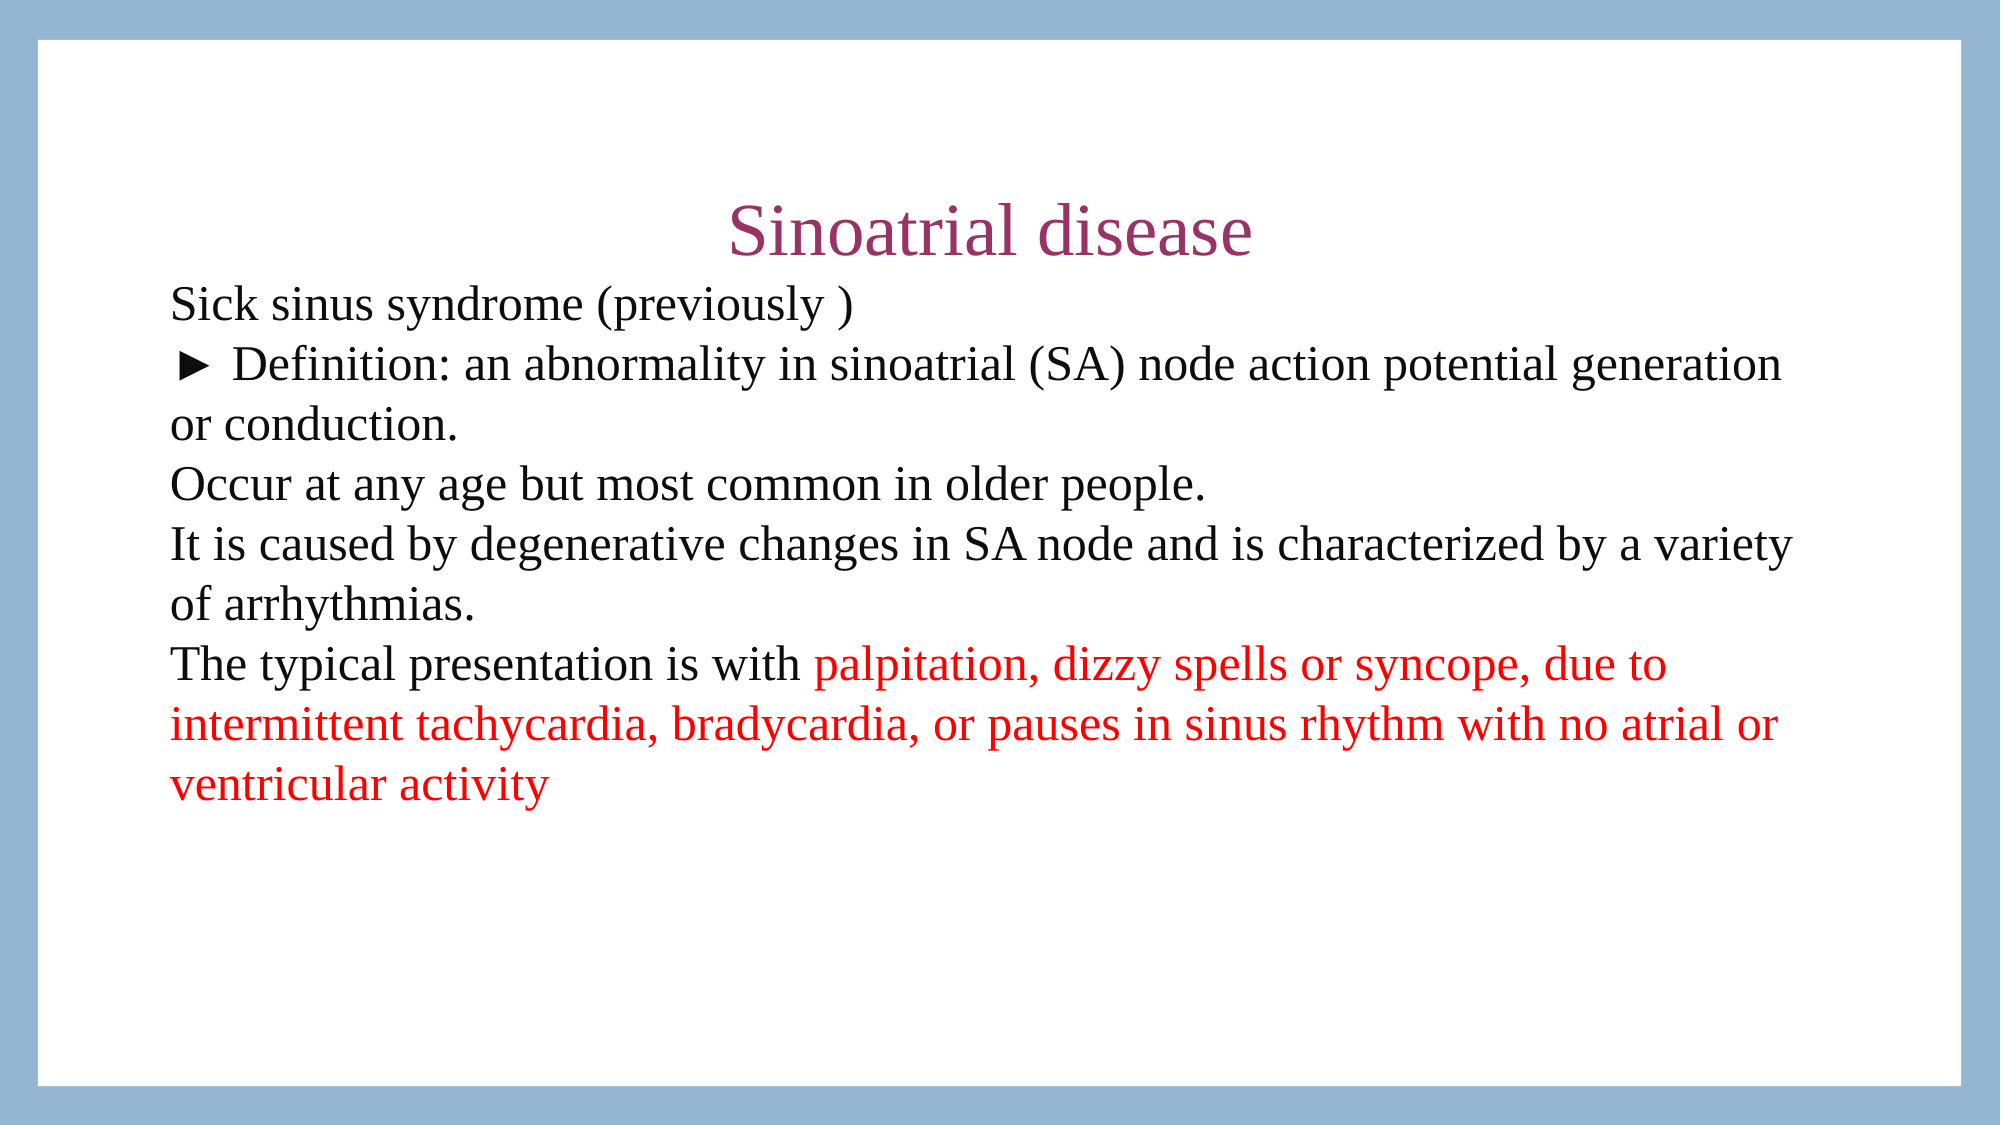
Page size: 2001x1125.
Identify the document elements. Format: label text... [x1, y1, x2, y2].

text_box Sinoatrial disease Sick sinus syndrome (previously ) ► Definition: an abnormality in sinoatrial (SA) node action potential generation or conduction. Occur at any age but most common in older people. It is caused by degenerative changes in SA node and is characterized by a variety of arrhythmias. The typical presentation is with palpitation, dizzy spells or syncope, due to intermittent tachycardia, bradycardia, or pauses in sinus rhythm with no atrial or ventricular activity [155, 173, 1845, 878]
